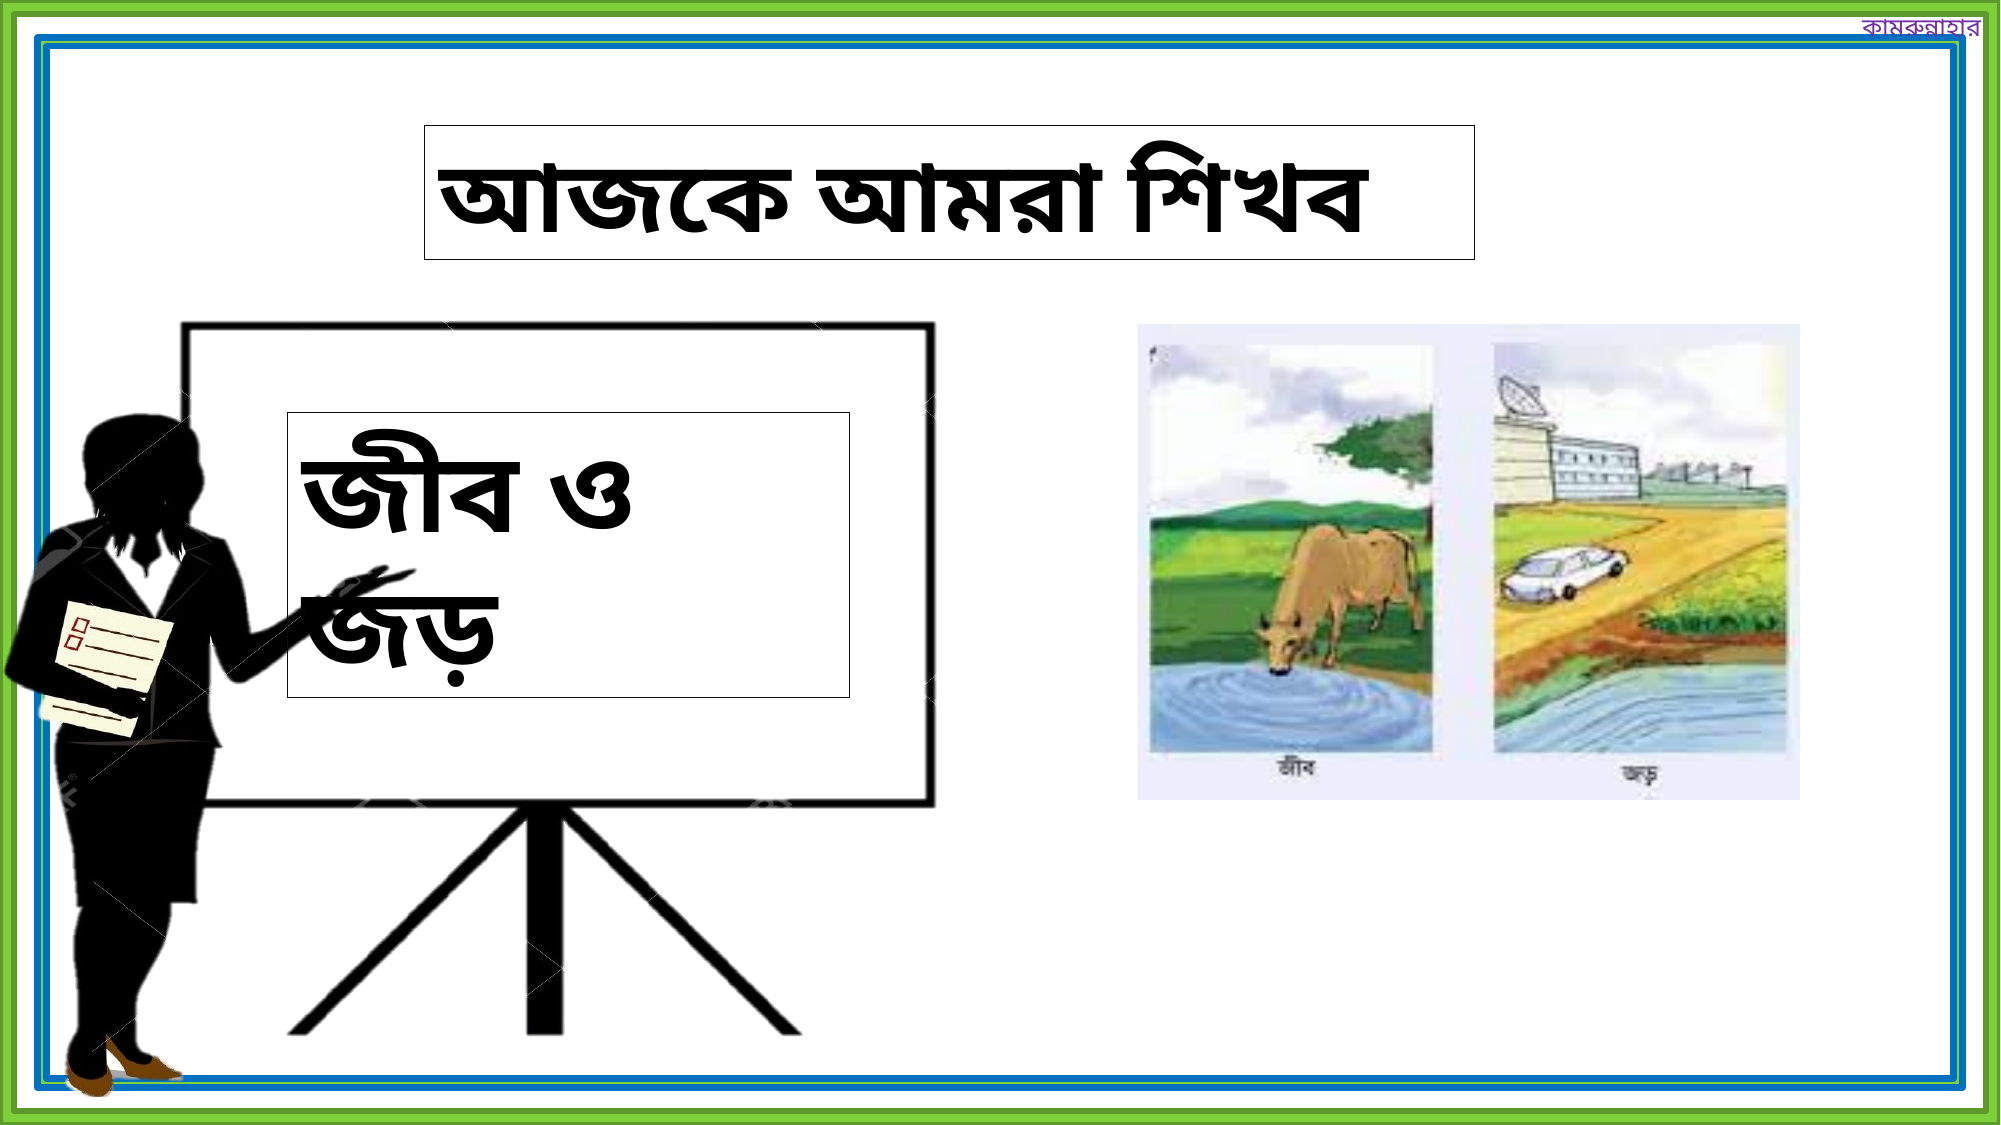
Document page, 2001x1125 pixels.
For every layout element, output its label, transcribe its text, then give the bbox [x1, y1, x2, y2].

text_box আজকে আমরা শিখব [424, 125, 1475, 260]
text_box কামরুন্নাহার [1812, 4, 2000, 50]
picture [0, 312, 952, 1097]
picture [1137, 324, 1800, 800]
